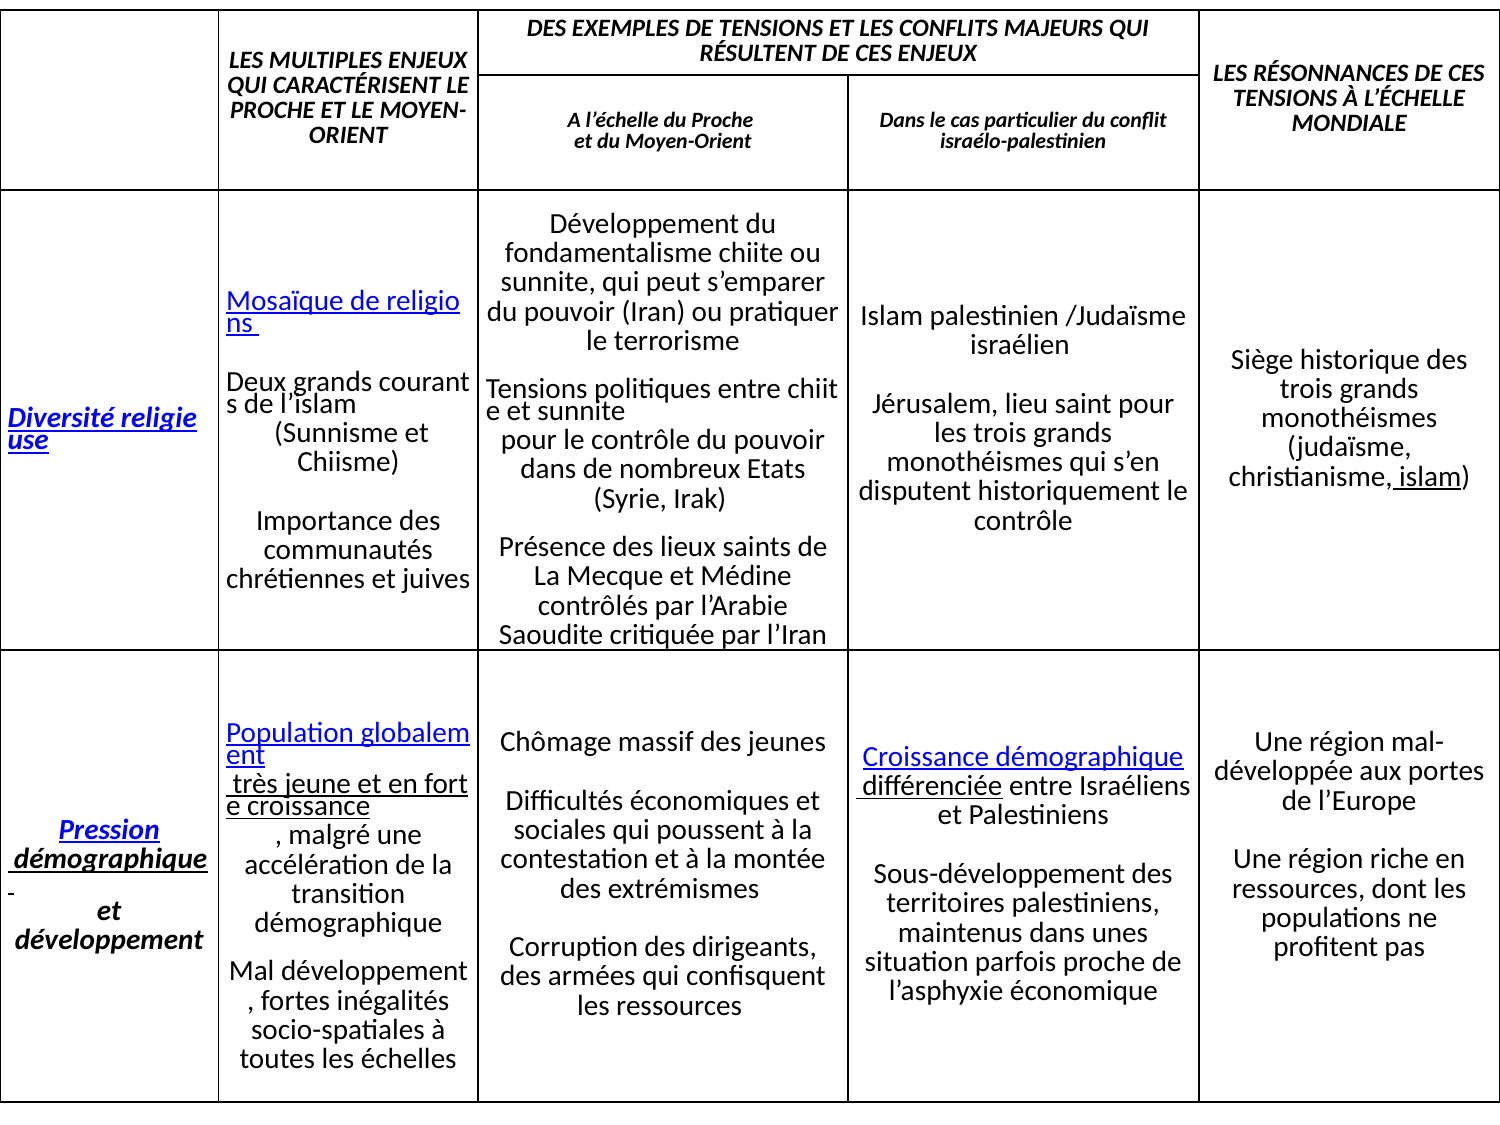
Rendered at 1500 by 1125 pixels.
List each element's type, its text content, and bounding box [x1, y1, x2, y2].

table_cell Croissance démographique différenciée entre Israéliens et Palestiniens Sous-développement des territoires palestiniens, maintenus dans unes situation parfois proche de l’asphyxie économique [849, 651, 1198, 1101]
table_cell A l’échelle du Proche et du Moyen-Orient [479, 76, 847, 189]
table_cell Siège historique des trois grands monothéismes (judaïsme, christianisme, islam) [1200, 191, 1499, 649]
table_cell Développement du fondamentalisme chiite ou sunnite, qui peut s’emparer du pouvoir (Iran) ou pratiquer le terrorisme Tensions politiques entre chiite et sunnite pour le contrôle du pouvoir dans de nombreux Etats (Syrie, Irak) Présence des lieux saints de La Mecque et Médine contrôlés par l’Arabie Saoudite critiquée par l’Iran [479, 191, 847, 649]
table_cell Chômage massif des jeunes Difficultés économiques et sociales qui poussent à la contestation et à la montée des extrémismes Corruption des dirigeants, des armées qui confisquent les ressources [479, 651, 847, 1101]
table_cell Diversité religieuse [1, 191, 218, 649]
table_header LES RÉSONNANCES DE CES TENSIONS À L’ÉCHELLE MONDIALE [1200, 11, 1499, 189]
table_header DES EXEMPLES DE TENSIONS ET LES CONFLITS MAJEURS QUI RÉSULTENT DE CES ENJEUX [479, 11, 1198, 74]
table_header [1, 11, 218, 189]
table_cell Pression démographique et développement [1, 651, 218, 1101]
table_cell Une région mal-développée aux portes de l’Europe Une région riche en ressources, dont les populations ne profitent pas [1200, 651, 1499, 1101]
table_header LES MULTIPLES ENJEUX QUI CARACTÉRISENT LE PROCHE ET LE MOYEN- ORIENT [219, 11, 477, 189]
table_cell Islam palestinien /Judaïsme israélien Jérusalem, lieu saint pour les trois grands monothéismes qui s’en disputent historiquement le contrôle [849, 191, 1198, 649]
table_cell Population globalement très jeune et en forte croissance, malgré une accélération de la transition démographique Mal développement, fortes inégalités socio-spatiales à toutes les échelles [219, 651, 477, 1101]
table_cell Dans le cas particulier du conflit israélo-palestinien [849, 76, 1198, 189]
table_cell Mosaïque de religions Deux grands courants de l’islam (Sunnisme et Chiisme) Importance des communautés chrétiennes et juives [219, 191, 477, 649]
